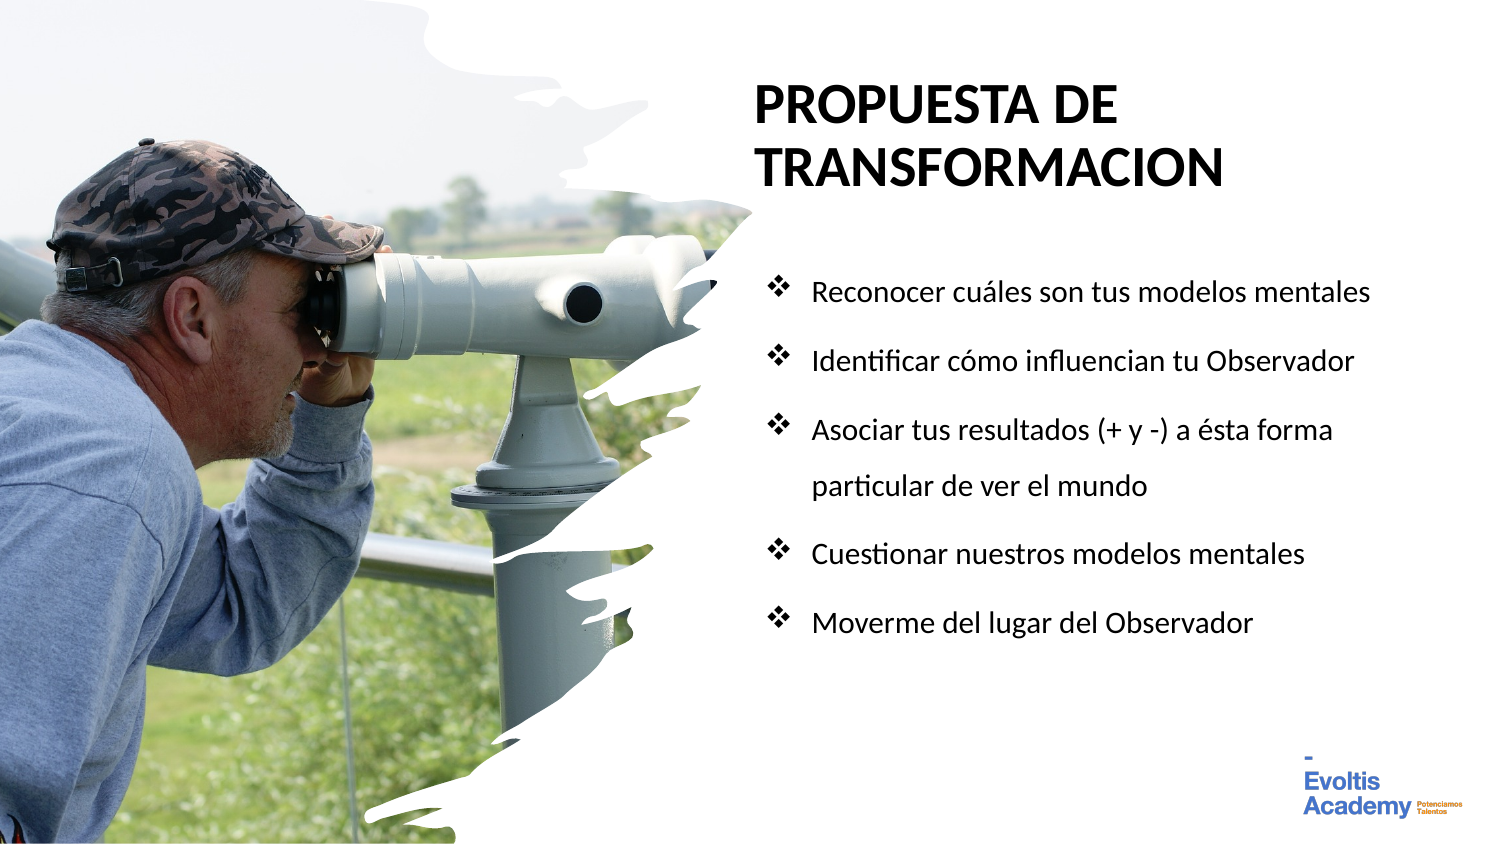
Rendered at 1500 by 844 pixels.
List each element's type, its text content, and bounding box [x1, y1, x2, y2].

picture [1281, 738, 1500, 844]
text_box Reconocer cuáles son tus modelos mentales Identificar cómo influencian tu Observador Asociar tus resultados (+ y -) a ésta forma particular de ver el mundo Cuestionar nuestros modelos mentales Moverme del lugar del Observador [757, 245, 1395, 719]
picture [0, 0, 753, 844]
title PROPUESTA DE TRANSFORMACION [757, 24, 1465, 248]
